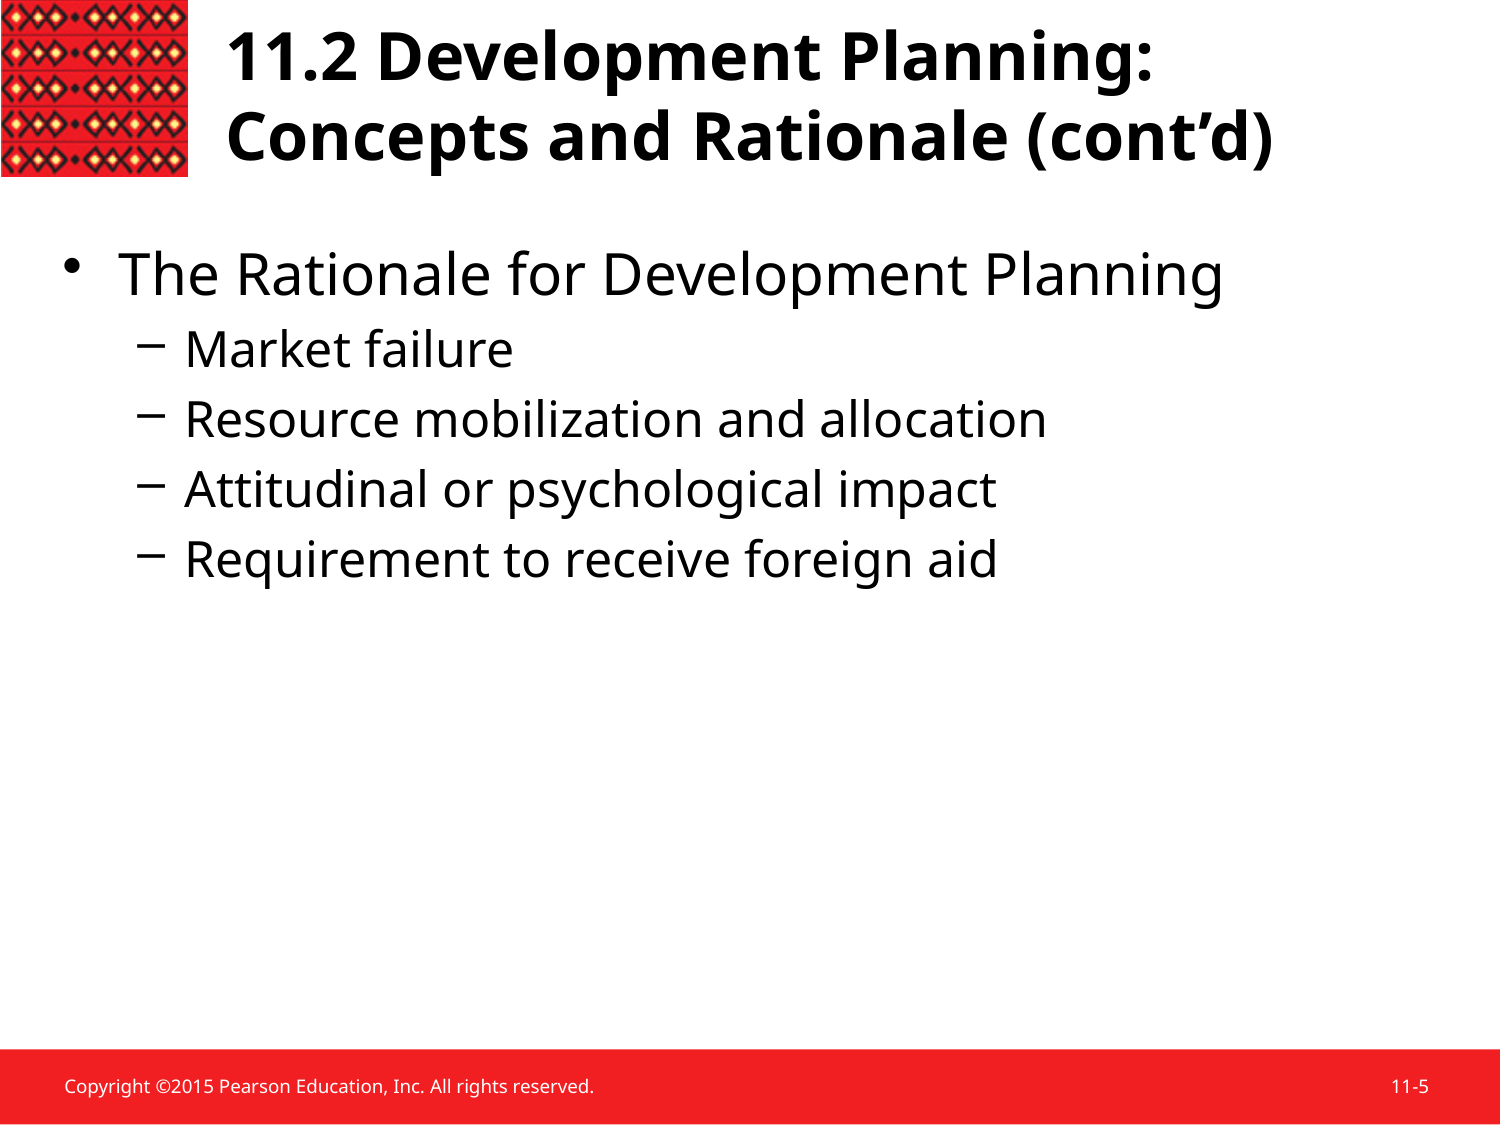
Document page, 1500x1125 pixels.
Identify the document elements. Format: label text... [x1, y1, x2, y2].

text_box 11.2 Development Planning: Concepts and Rationale (cont’d) [225, 0, 1463, 188]
list The Rationale for Development Planning Market failure Resource mobilization and allocation Attitudinal or psychological impact Requirement to receive foreign aid [62, 237, 1438, 1000]
picture [1, 0, 188, 177]
